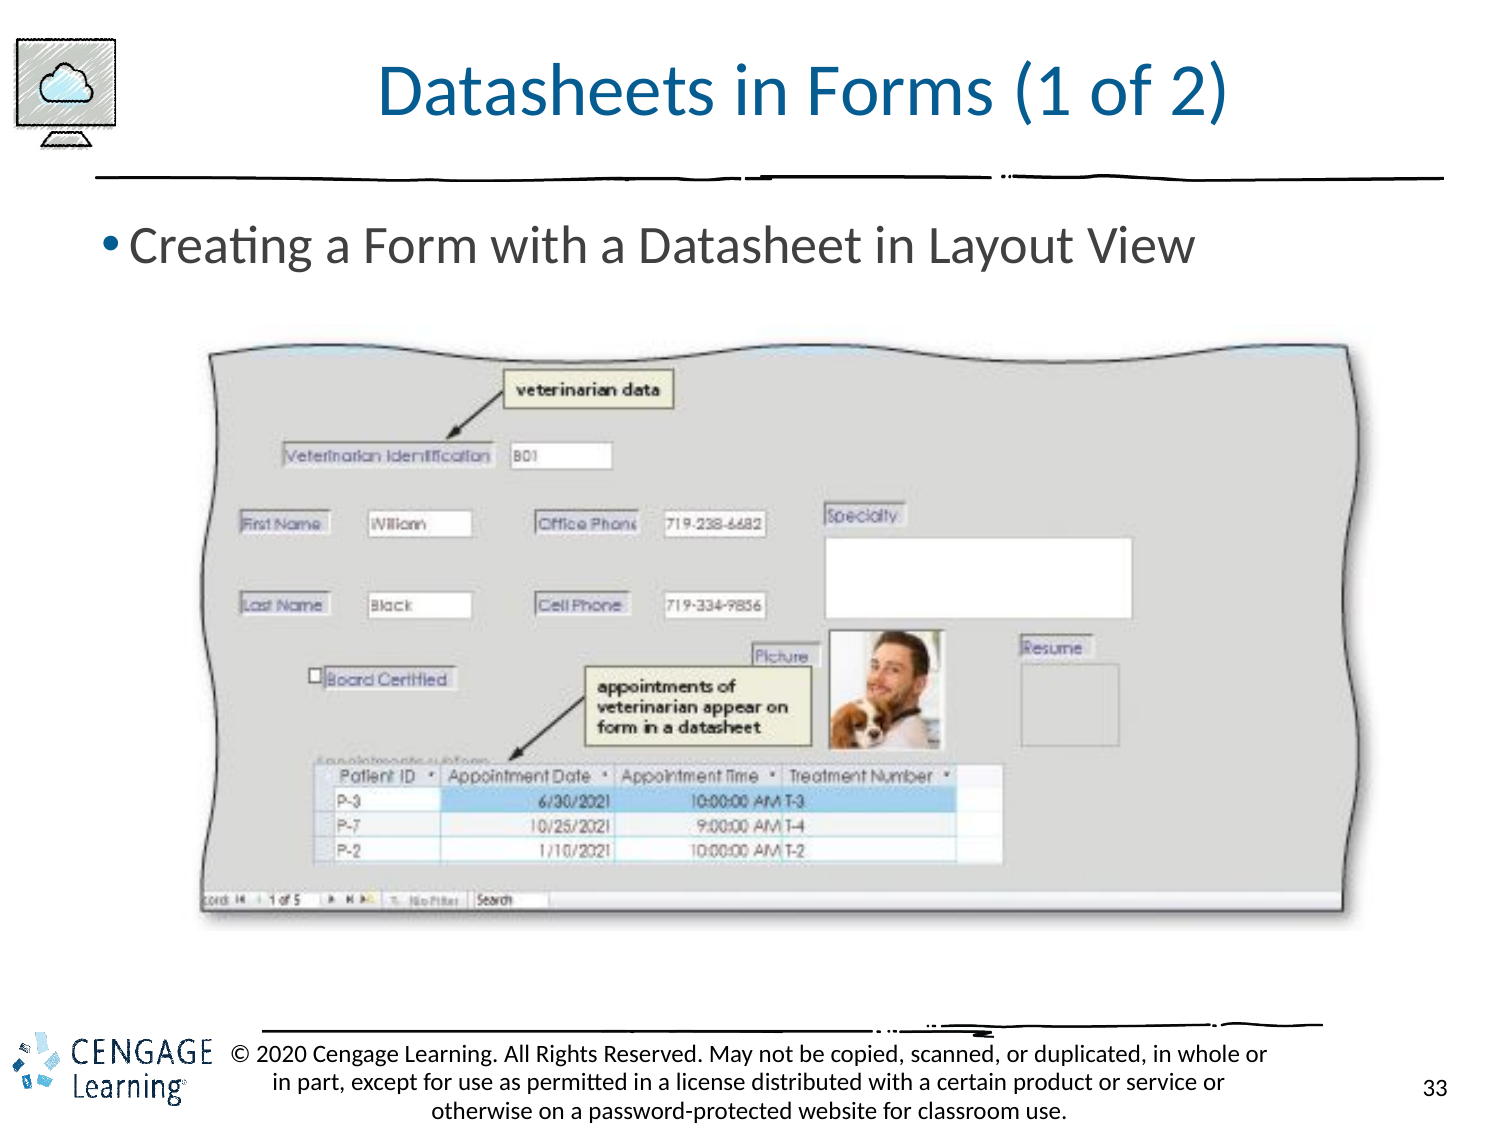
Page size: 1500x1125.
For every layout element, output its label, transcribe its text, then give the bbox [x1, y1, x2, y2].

picture [262, 1022, 1323, 1038]
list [180, 324, 1383, 931]
list Creating a Form with a Datasheet in Layout View [101, 213, 1464, 288]
picture [12, 1032, 212, 1106]
picture [95, 174, 1444, 182]
title Datasheets in Forms (1 of 2) [124, 22, 1484, 163]
picture [13, 36, 117, 151]
